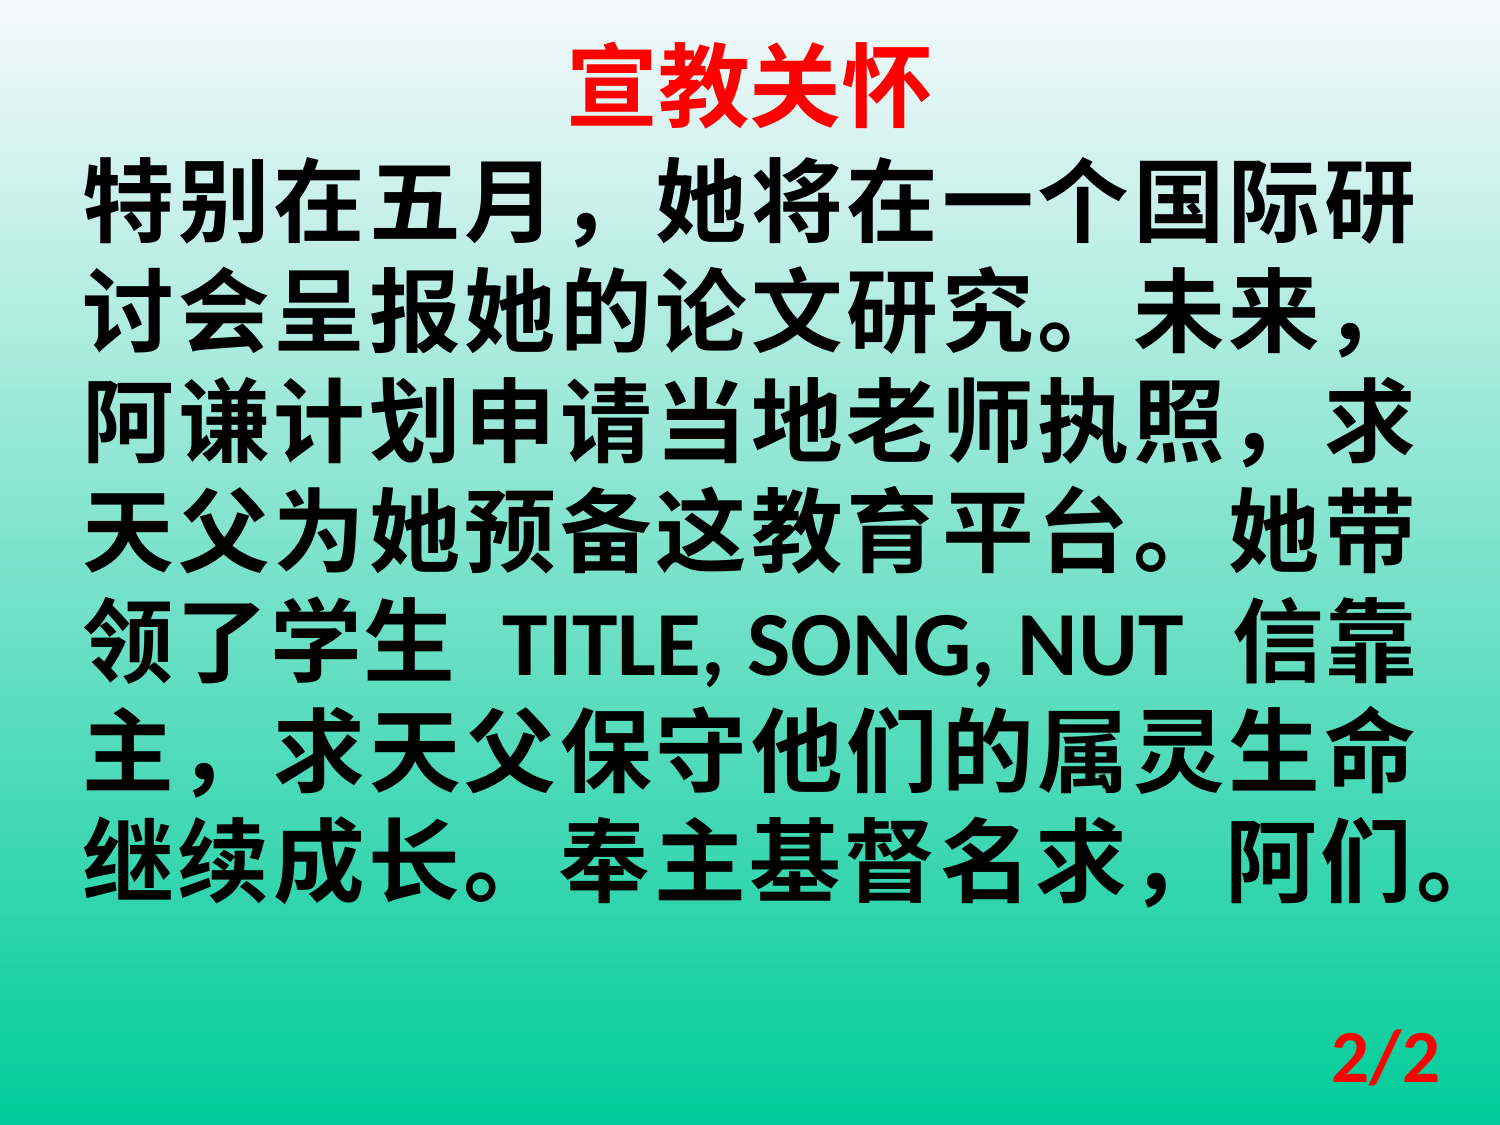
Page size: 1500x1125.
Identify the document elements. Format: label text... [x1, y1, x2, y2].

text_box 2/2 [1317, 1000, 1473, 1105]
text_box 宣教关怀 [0, 31, 1500, 137]
list 特别在五月，她将在一个国际研讨会呈报她的论文研究。未来，阿谦计划申请当地老师执照，求天父为她预备这教育平台。她带领了学生 Title, Song, Nut 信靠主，求天父保守他们的属灵生命继续成长。奉主基督名求，阿们。 [67, 137, 1433, 1063]
